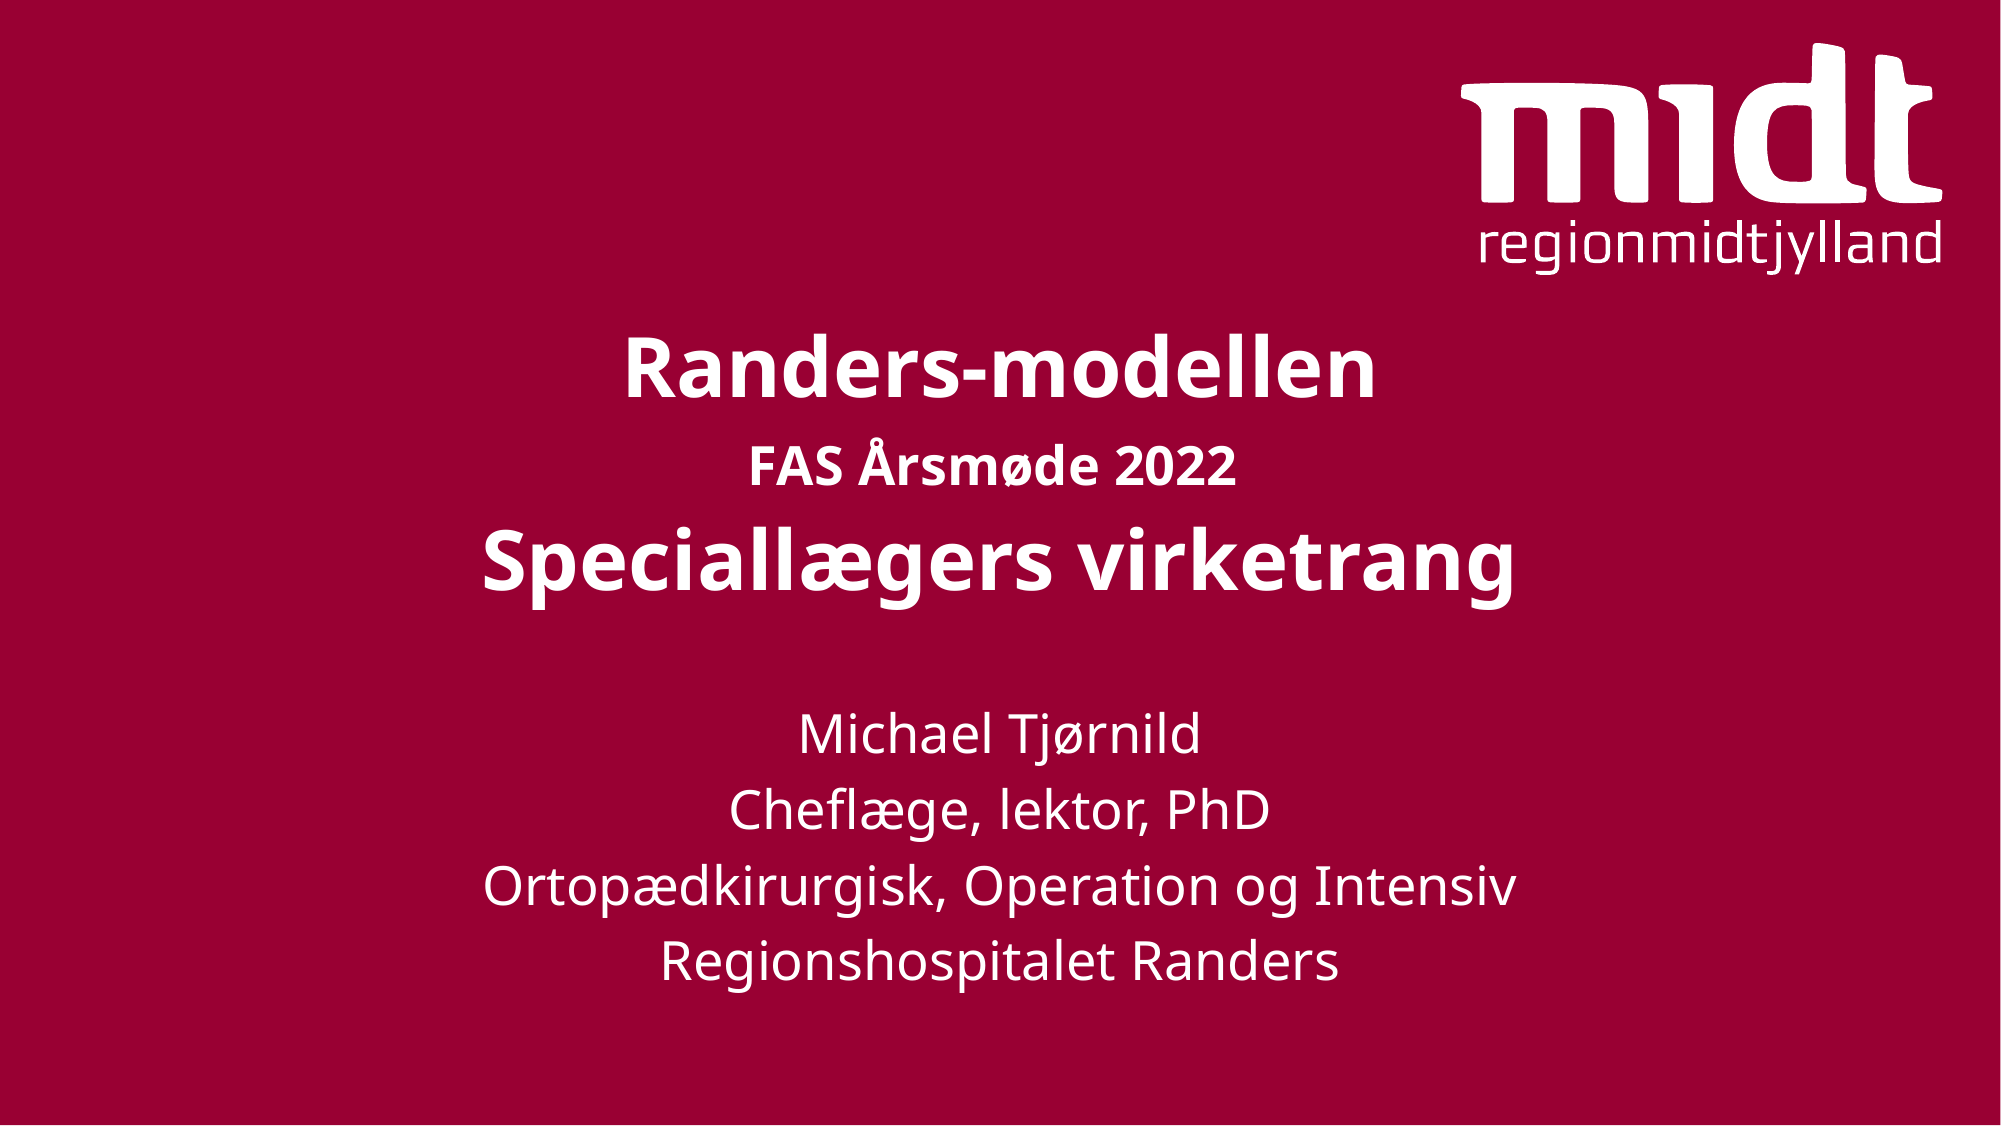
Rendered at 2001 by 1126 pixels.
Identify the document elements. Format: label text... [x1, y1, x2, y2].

subtitle Randers-modellen FAS Årsmøde 2022 Speciallægers virketrang Michael Tjørnild Cheflæge, lektor, PhD Ortopædkirurgisk, Operation og Intensiv Regionshospitalet Randers [113, 314, 1887, 981]
